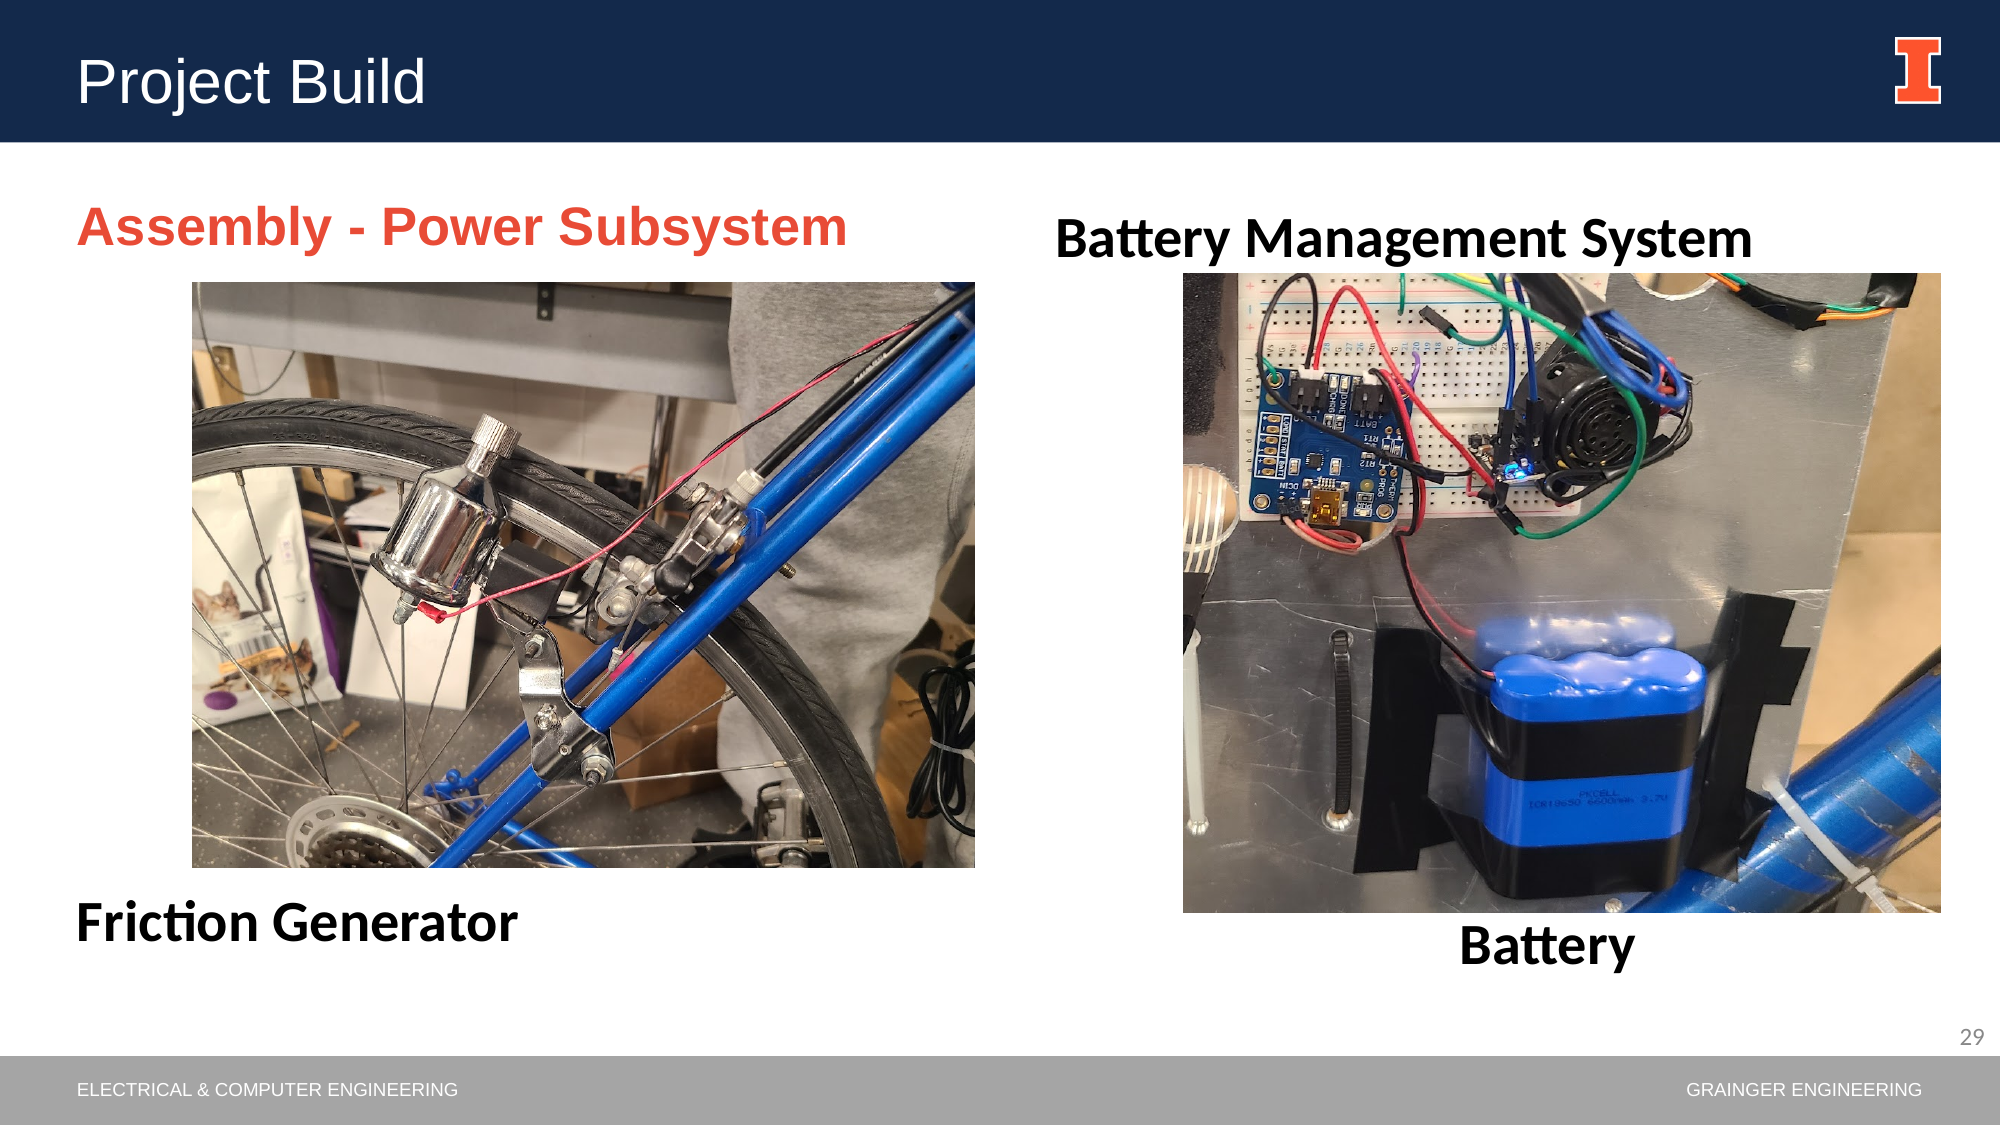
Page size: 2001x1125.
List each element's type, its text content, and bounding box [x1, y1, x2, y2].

picture [1895, 37, 1942, 104]
text_box Friction Generator [61, 868, 577, 1034]
slide_number ‹#› [1550, 1005, 2000, 1066]
text_box ELECTRICAL & COMPUTER ENGINEERING [61, 1070, 1373, 1108]
text_box Battery Management System [1040, 184, 1938, 350]
text_box Battery [1444, 890, 1959, 1056]
picture [1183, 273, 1942, 913]
text_box [0, 0, 2000, 143]
text_box GRAINGER ENGINEERING [1531, 1070, 1938, 1108]
picture [192, 281, 975, 869]
text_box [0, 1056, 2000, 1125]
list Assembly - Power Subsystem [61, 184, 1444, 1056]
text_box Project Build [61, 33, 1852, 124]
